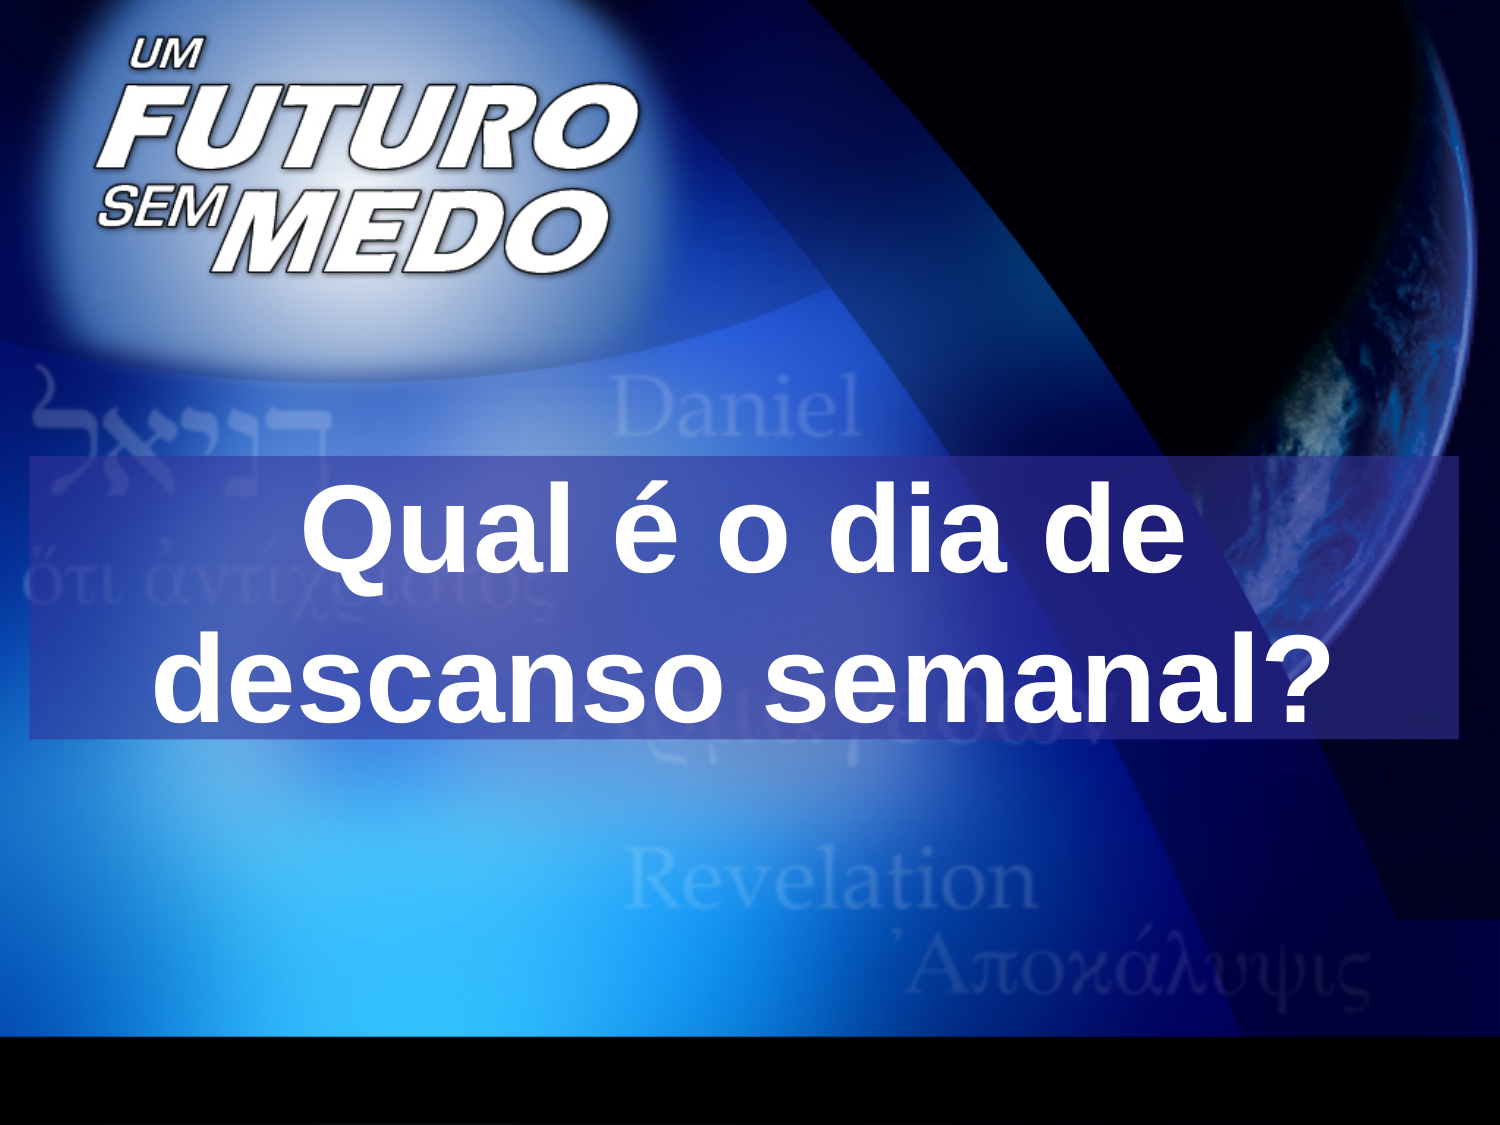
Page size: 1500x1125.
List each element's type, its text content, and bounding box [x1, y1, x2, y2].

title Qual é o dia de descanso semanal? [29, 455, 1459, 740]
picture [0, 0, 1500, 1125]
